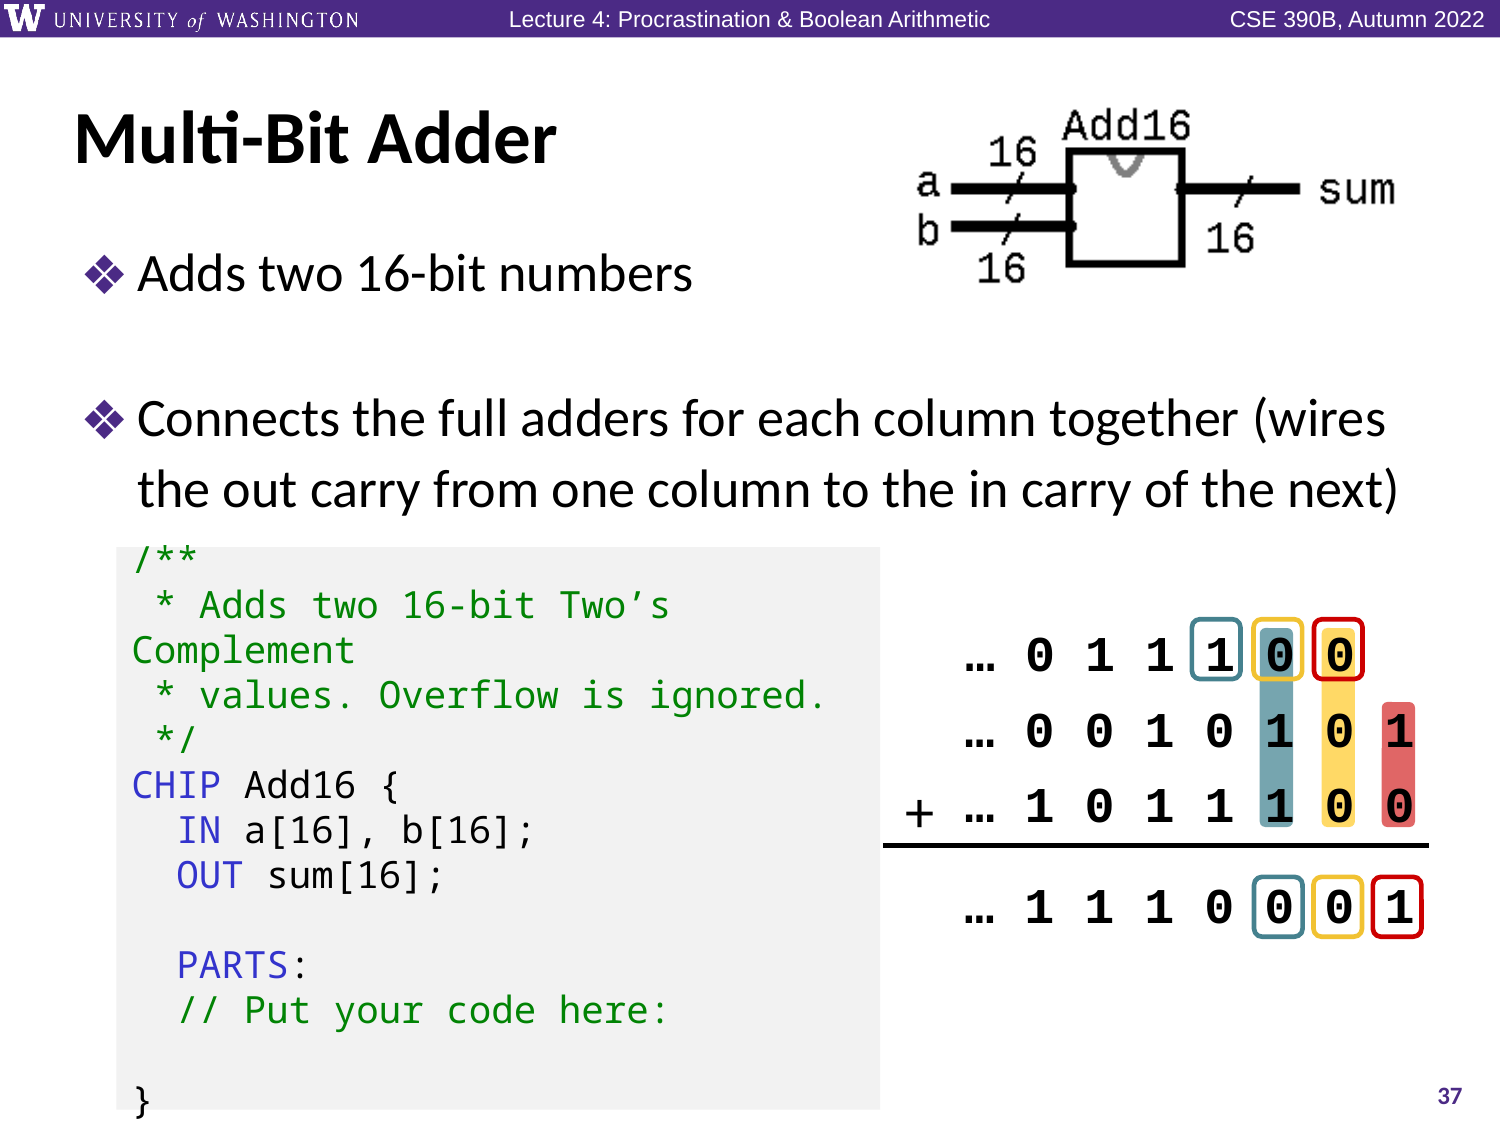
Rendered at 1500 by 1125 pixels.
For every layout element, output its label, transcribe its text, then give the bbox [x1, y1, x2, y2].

text_box … 1 1 1 0 0 0 1 [936, 856, 1415, 949]
text_box [1313, 619, 1363, 679]
list Adds two 16-bit numbers Connects the full adders for each column together (wires the out carry from one column to the in carry of the next) [65, 223, 1438, 1040]
text_box [1253, 619, 1303, 679]
text_box … 0 1 1 1 0 0 [904, 604, 1412, 665]
text_box [1372, 876, 1422, 937]
text_box [1191, 619, 1241, 679]
text_box [1313, 876, 1363, 937]
title Multi-Bit Adder [58, 71, 1438, 197]
text_box [1254, 876, 1303, 937]
text_box … 0 0 1 0 1 0 1 … 1 0 1 1 1 0 0 [962, 679, 1461, 835]
picture [4, 4, 358, 32]
slide_number 37 [1400, 1065, 1500, 1125]
text_box + [903, 772, 937, 843]
text_box /** * Adds two 16-bit Two’s Complement * values. Overflow is ignored. */ CHIP Add16 { IN a[16], b[16]; OUT sum[16]; PARTS: // Put your code here: } [116, 547, 881, 1110]
picture [882, 84, 1430, 332]
